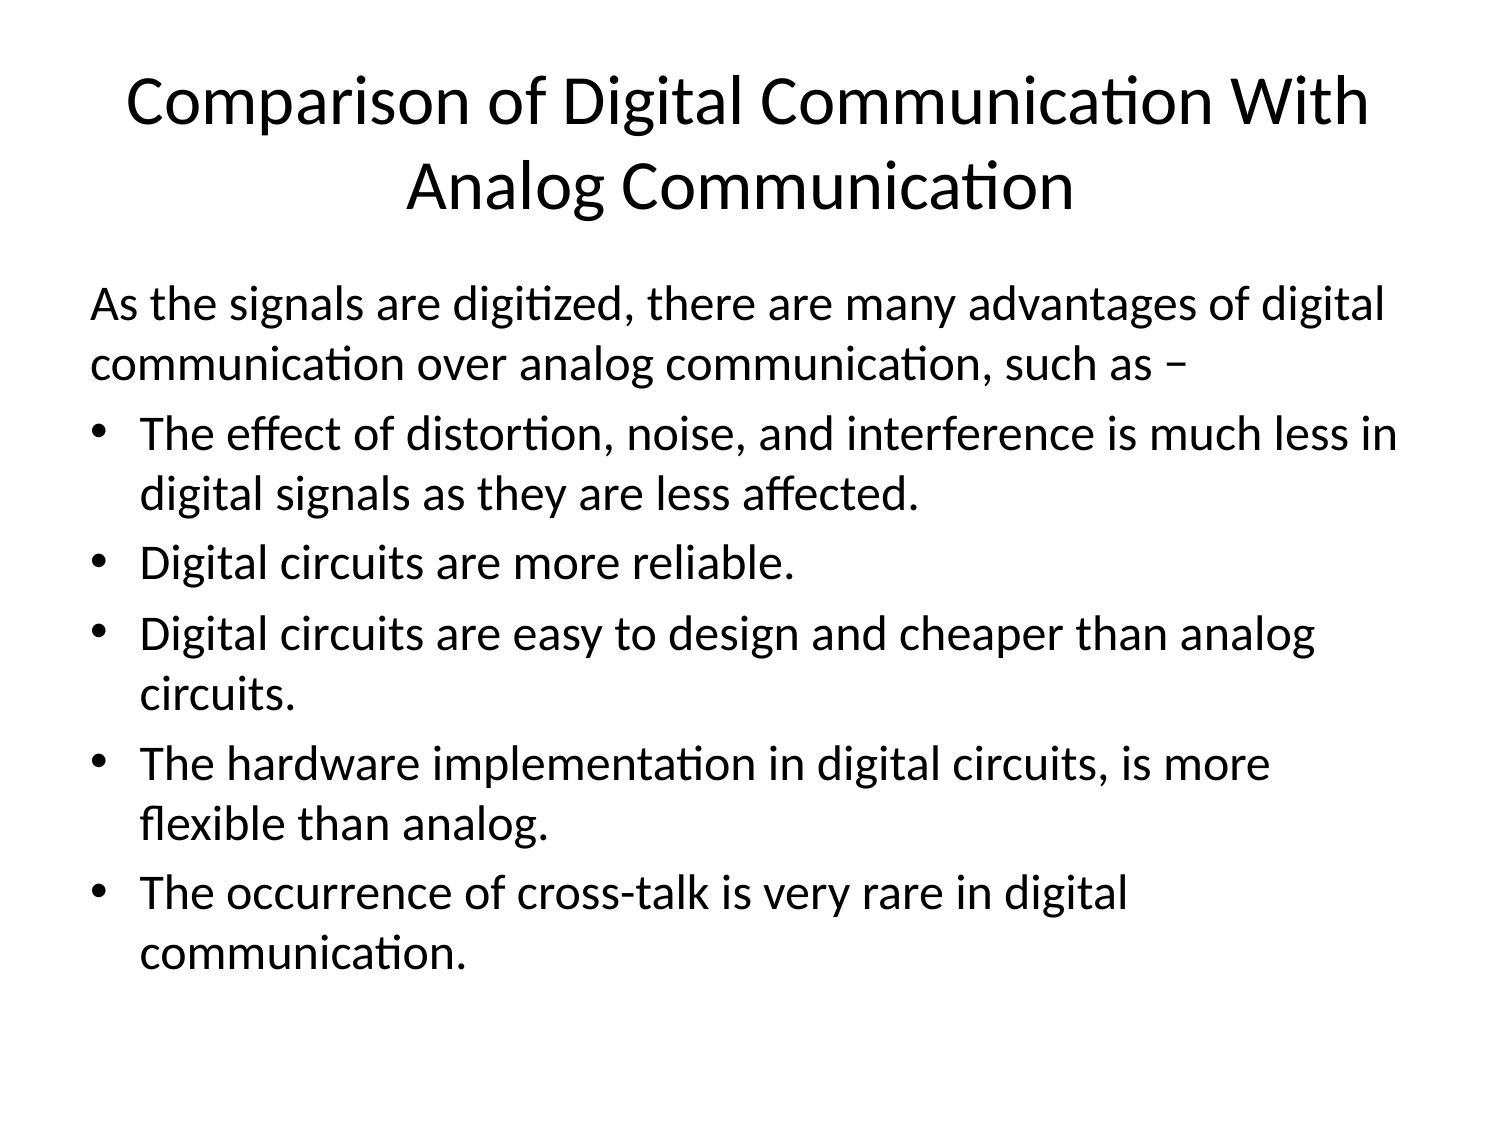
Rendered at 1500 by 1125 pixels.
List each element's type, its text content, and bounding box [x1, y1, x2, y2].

list As the signals are digitized, there are many advantages of digital communication over analog communication, such as − The effect of distortion, noise, and interference is much less in digital signals as they are less affected. Digital circuits are more reliable. Digital circuits are easy to design and cheaper than analog circuits. The hardware implementation in digital circuits, is more flexible than analog. The occurrence of cross-talk is very rare in digital communication. [75, 262, 1425, 1005]
title Comparison of Digital Communication With Analog Communication [75, 45, 1425, 233]
